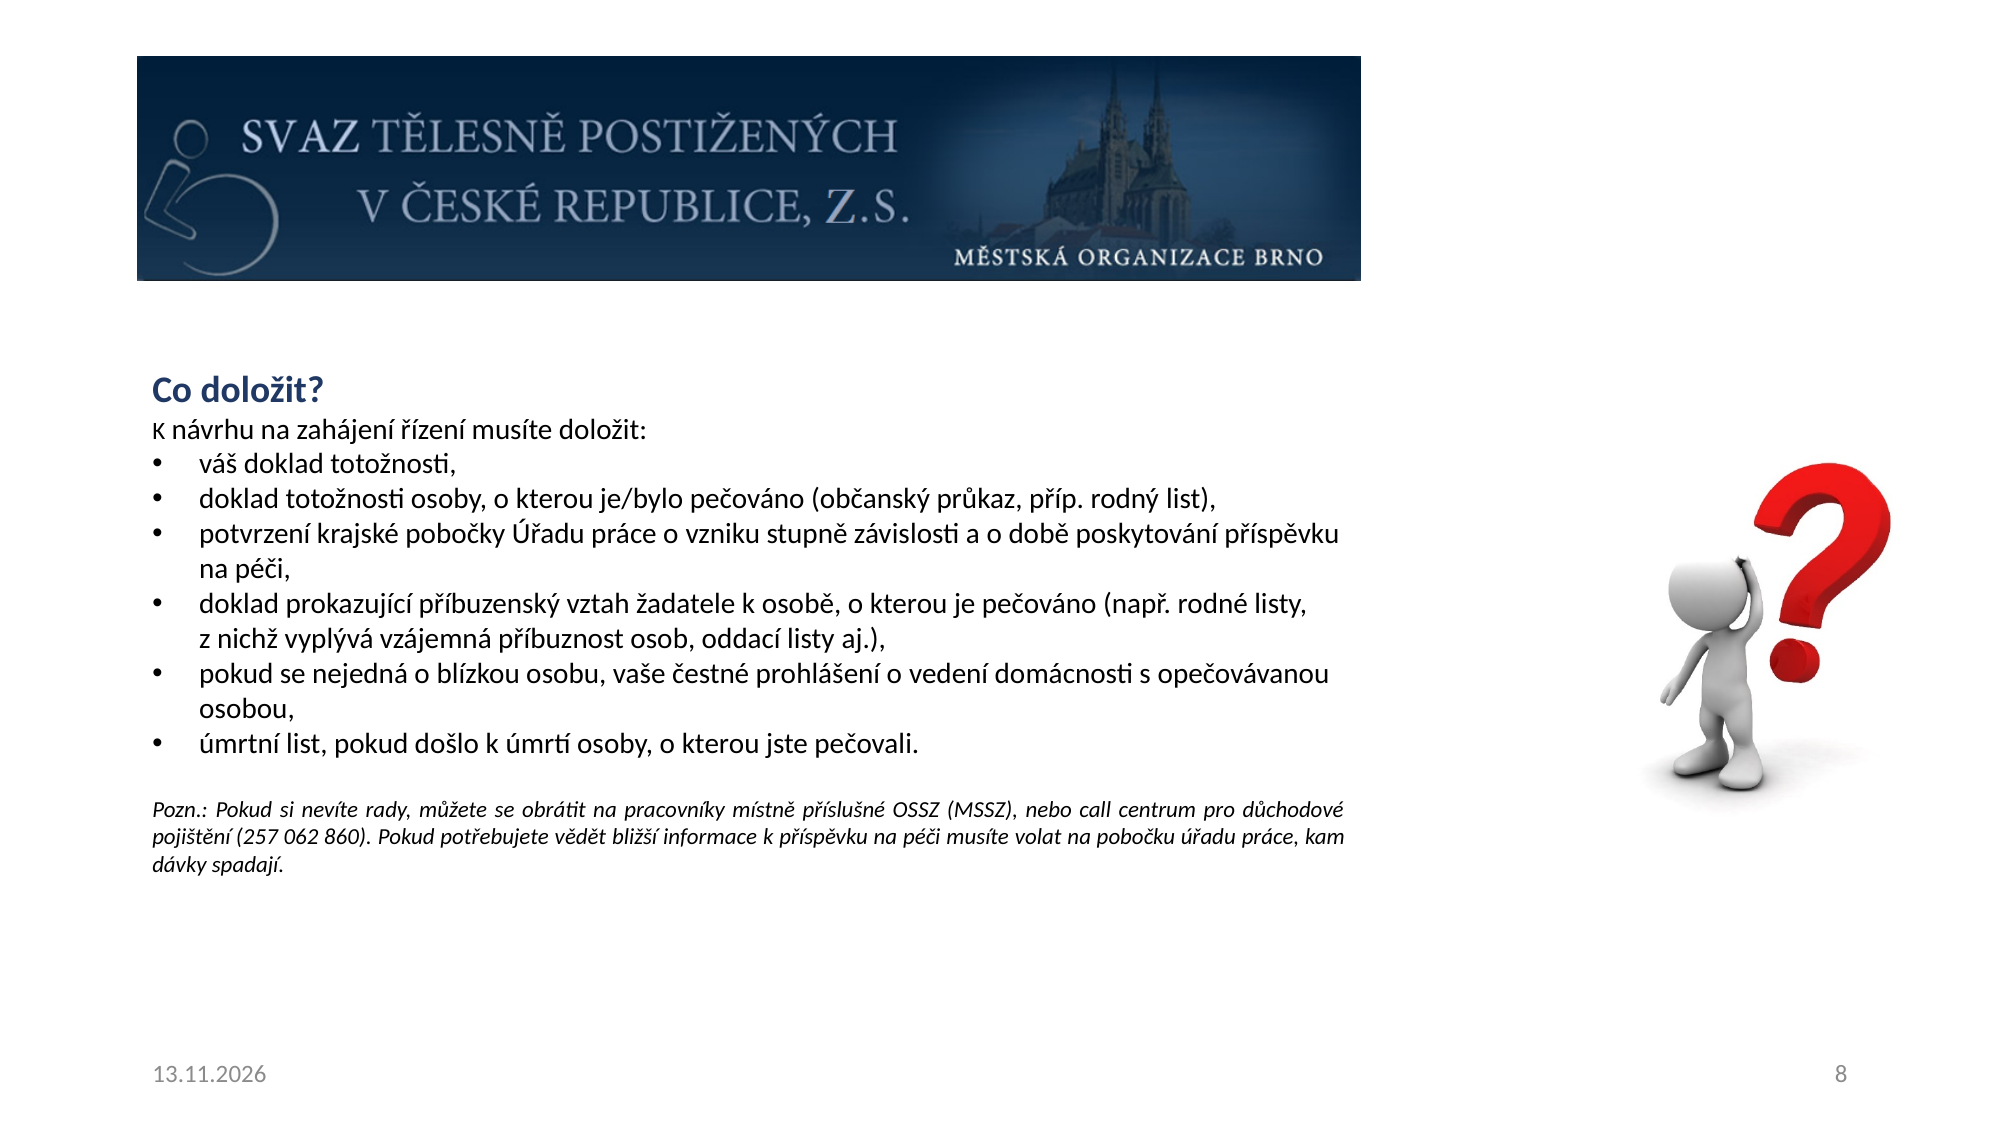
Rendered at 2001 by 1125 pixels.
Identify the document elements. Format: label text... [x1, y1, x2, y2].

picture [137, 56, 1361, 281]
picture [1594, 421, 1918, 847]
slide_number 8 [1412, 1042, 1863, 1103]
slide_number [137, 1042, 588, 1103]
text_box Co doložit? K návrhu na zahájení řízení musíte doložit: váš doklad totožnosti, doklad totožnosti osoby, o kterou je/bylo pečováno (občanský průkaz, příp. rodný list), potvrzení krajské pobočky Úřadu práce o vzniku stupně závislosti a o době poskytování příspěvku na péči, doklad prokazující příbuzenský vztah žadatele k osobě, o kterou je pečováno (např. rodné listy, z nichž vyplývá vzájemná příbuznost osob, oddací listy aj.), pokud se nejedná o blízkou osobu, vaše čestné prohlášení o vedení domácnosti s opečovávanou osobou, úmrtní list, pokud došlo k úmrtí osoby, o kterou jste pečovali. Pozn.: Pokud si nevíte rady, můžete se obrátit na pracovníky místně příslušné OSSZ (MSSZ), nebo call centrum pro důchodové pojištění (257 062 860). Pokud potřebujete vědět bližší informace k příspěvku na péči musíte volat na pobočku úřadu práce, kam dávky spadají. [137, 357, 1361, 930]
